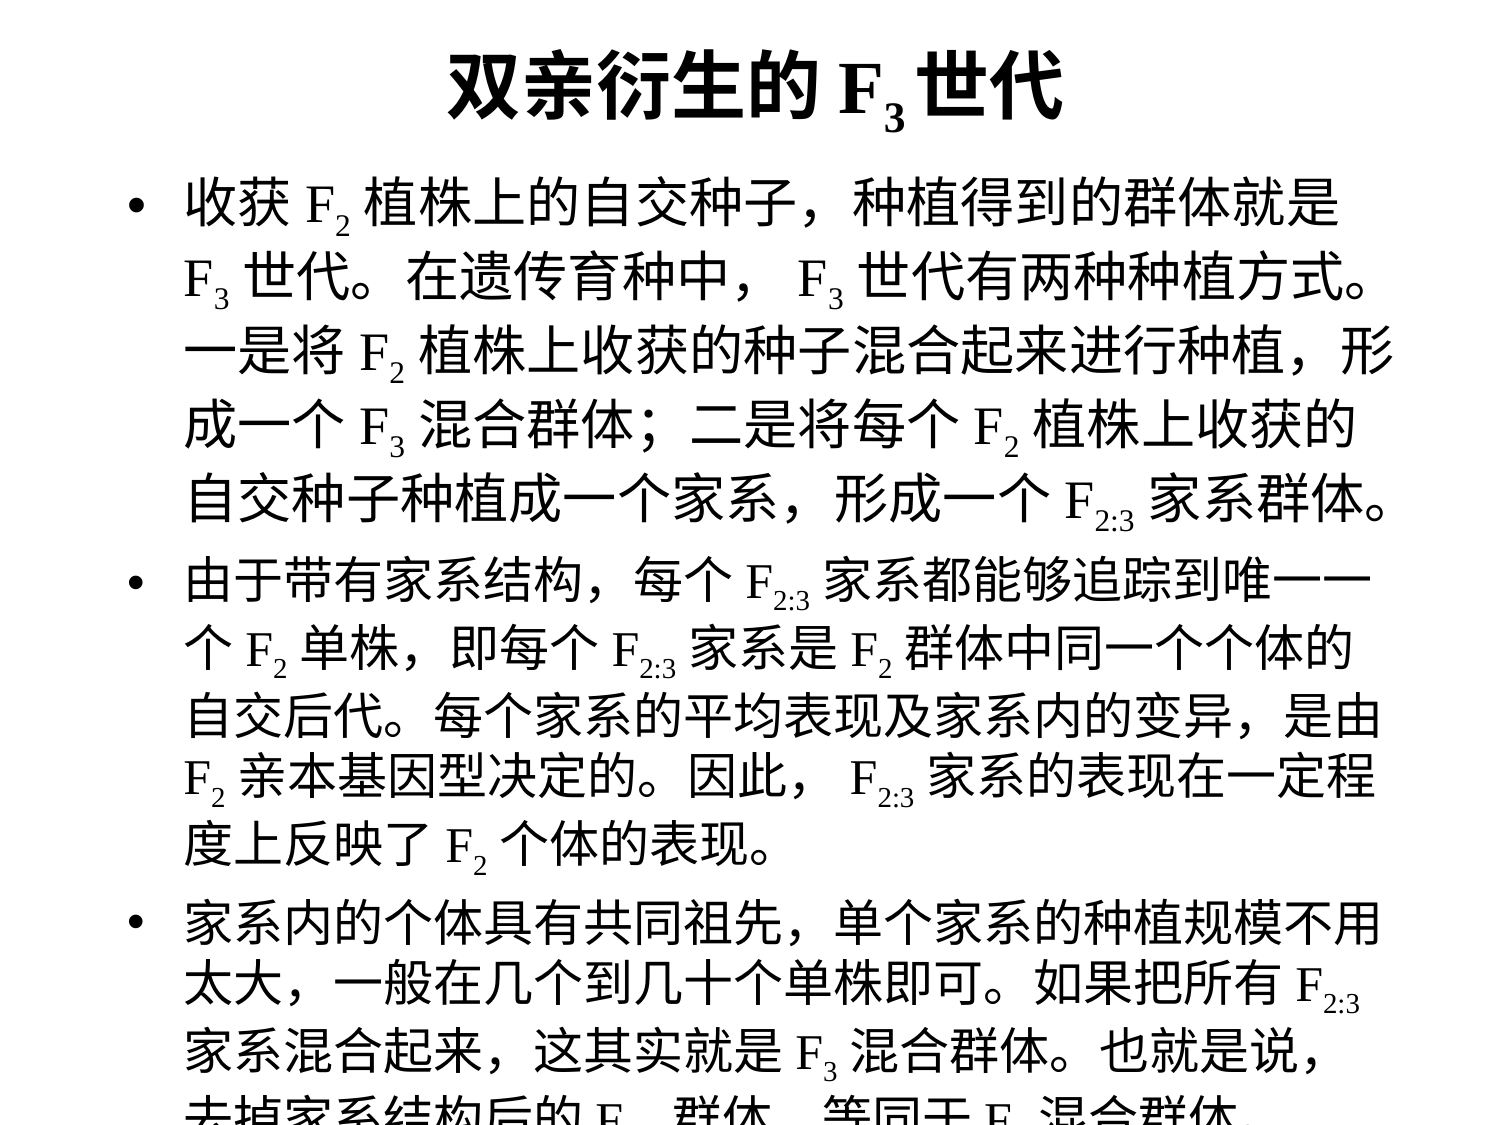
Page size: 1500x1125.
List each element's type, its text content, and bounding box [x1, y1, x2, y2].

list 收获F2植株上的自交种子，种植得到的群体就是F3世代。在遗传育种中，F3世代有两种种植方式。一是将F2植株上收获的种子混合起来进行种植，形成一个F3混合群体；二是将每个F2植株上收获的自交种子种植成一个家系，形成一个F2:3家系群体。 由于带有家系结构，每个F2:3家系都能够追踪到唯一一个F2单株，即每个F2:3家系是F2群体中同一个个体的自交后代。每个家系的平均表现及家系内的变异，是由F2亲本基因型决定的。因此，F2:3家系的表现在一定程度上反映了F2个体的表现。 家系内的个体具有共同祖先，单个家系的种植规模不用太大，一般在几个到几十个单株即可。如果把所有F2:3家系混合起来，这其实就是F3混合群体。也就是说，去掉家系结构后的F2:3群体，等同于F3混合群体。 [112, 160, 1412, 1083]
title 双亲衍生的F3世代 [171, 30, 1341, 149]
